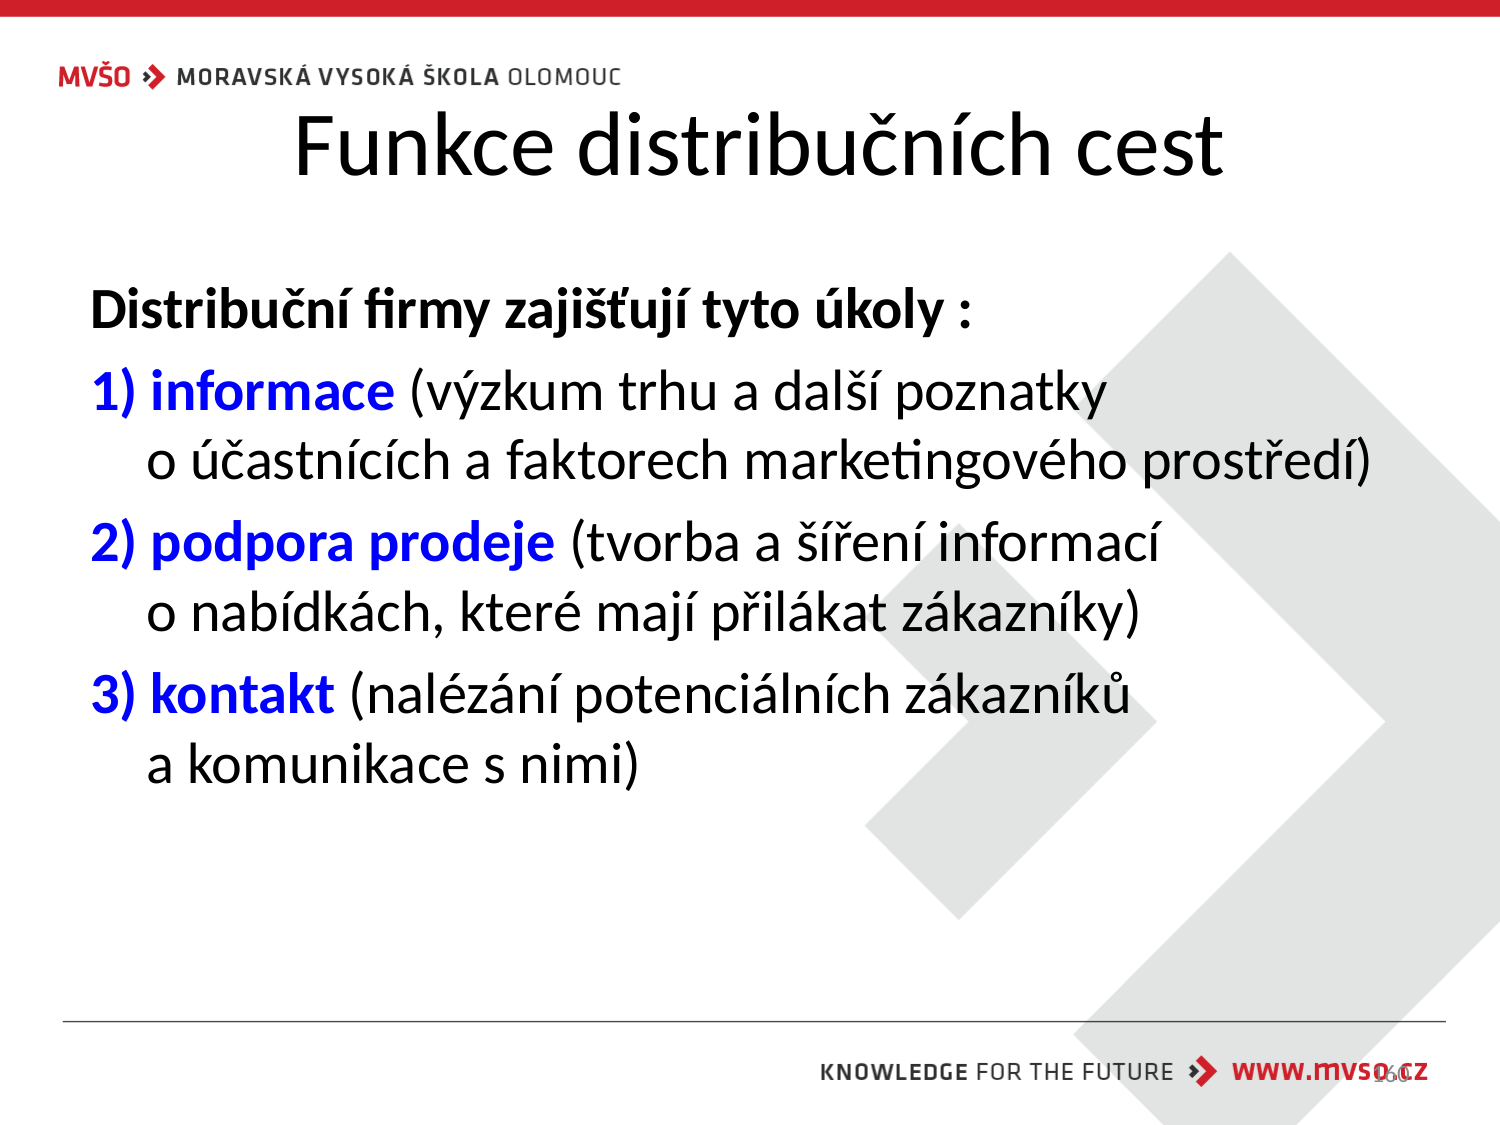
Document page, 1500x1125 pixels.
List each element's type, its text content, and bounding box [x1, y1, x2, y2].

slide_number 160 [1074, 1042, 1425, 1103]
title Funkce distribučních cest [75, 45, 1425, 233]
picture [0, 0, 1500, 1125]
list Distribuční firmy zajišťují tyto úkoly : 1) informace (výzkum trhu a další poznatky o účastnících a faktorech marketingového prostředí) 2) podpora prodeje (tvorba a šíření informací o nabídkách, které mají přilákat zákazníky) 3) kontakt (nalézání potenciálních zákazníků a komunikace s nimi) [75, 262, 1425, 1005]
